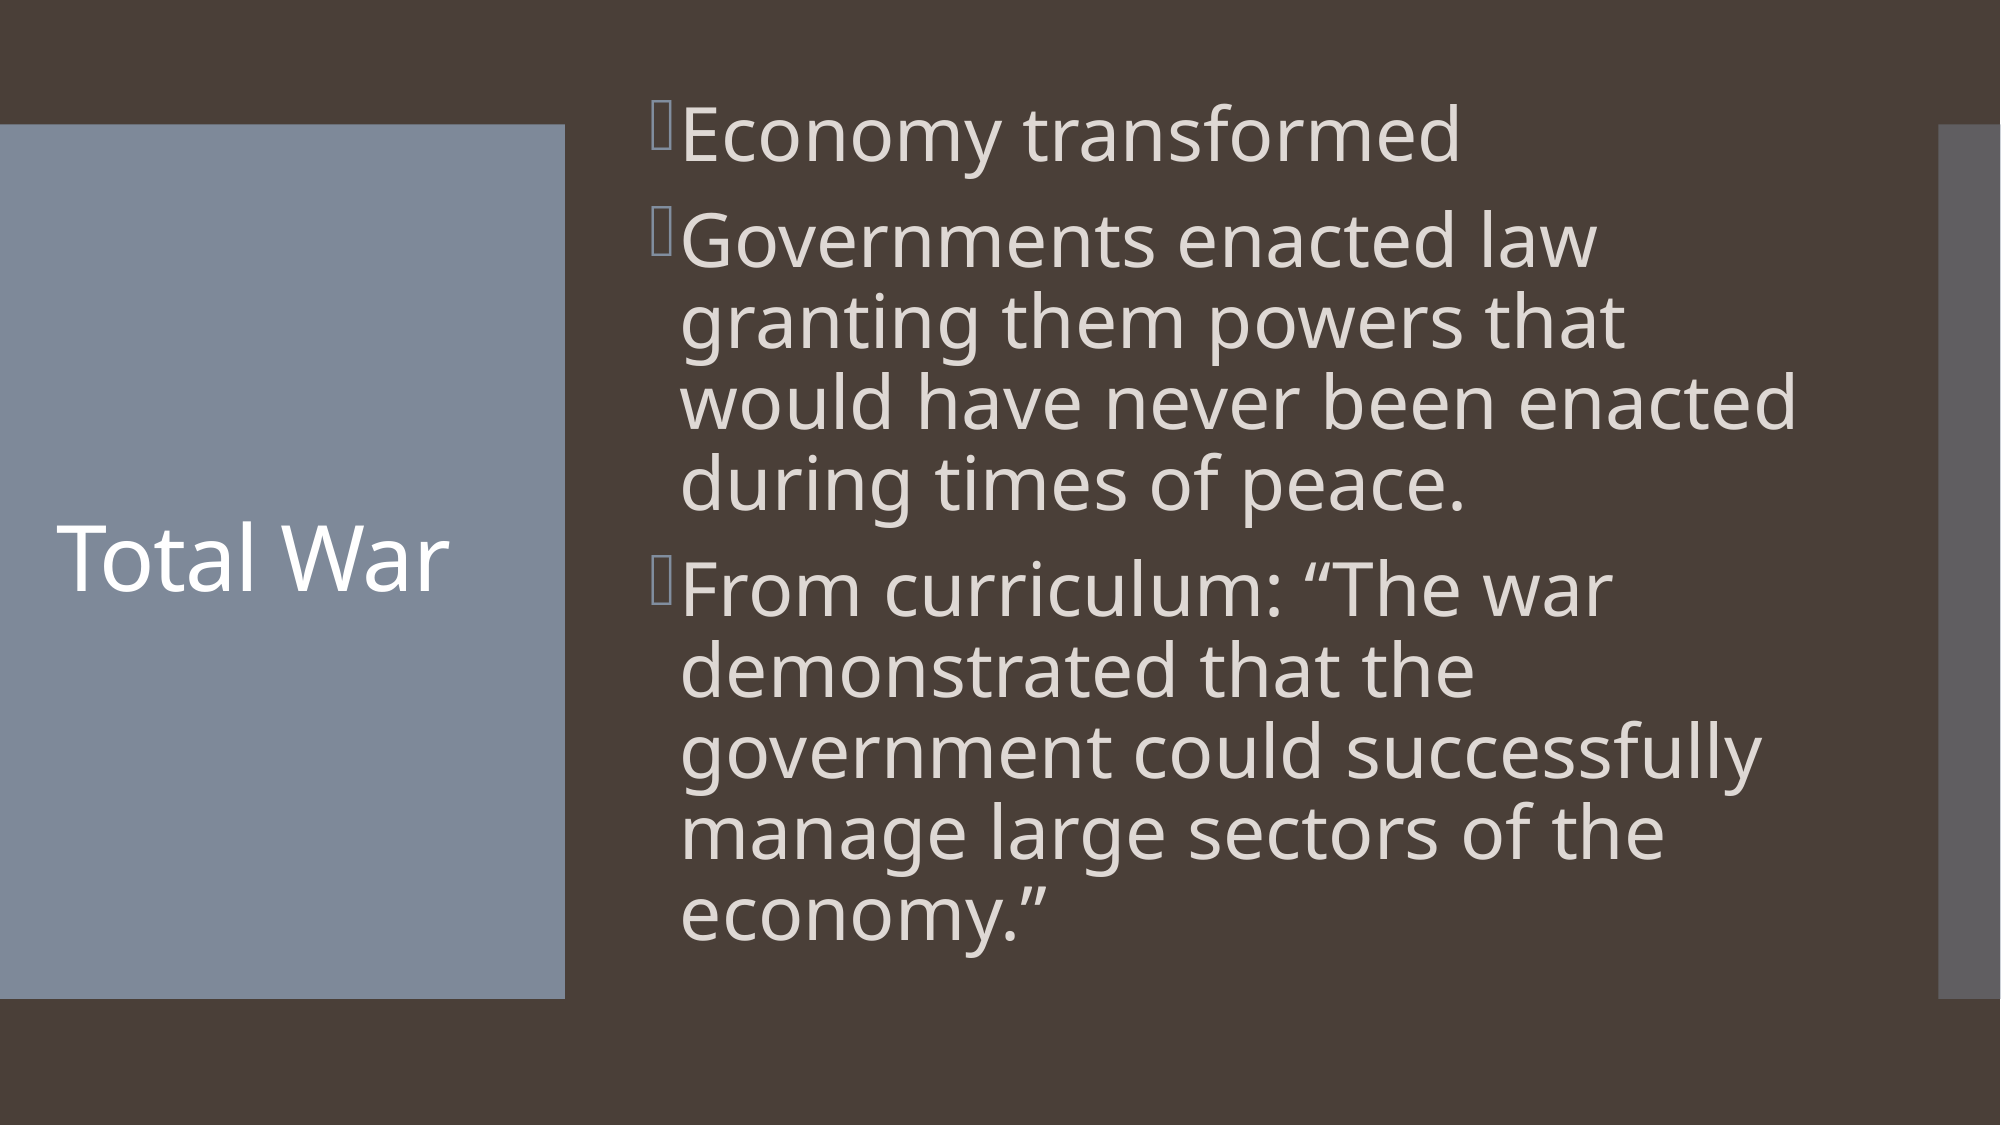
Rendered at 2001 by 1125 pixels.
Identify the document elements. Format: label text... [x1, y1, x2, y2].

list Economy transformed Governments enacted law granting them powers that would have never been enacted during times of peace. From curriculum: “The war demonstrated that the government could successfully manage large sectors of the economy.” [634, 141, 1835, 982]
title Total War [41, 184, 525, 940]
